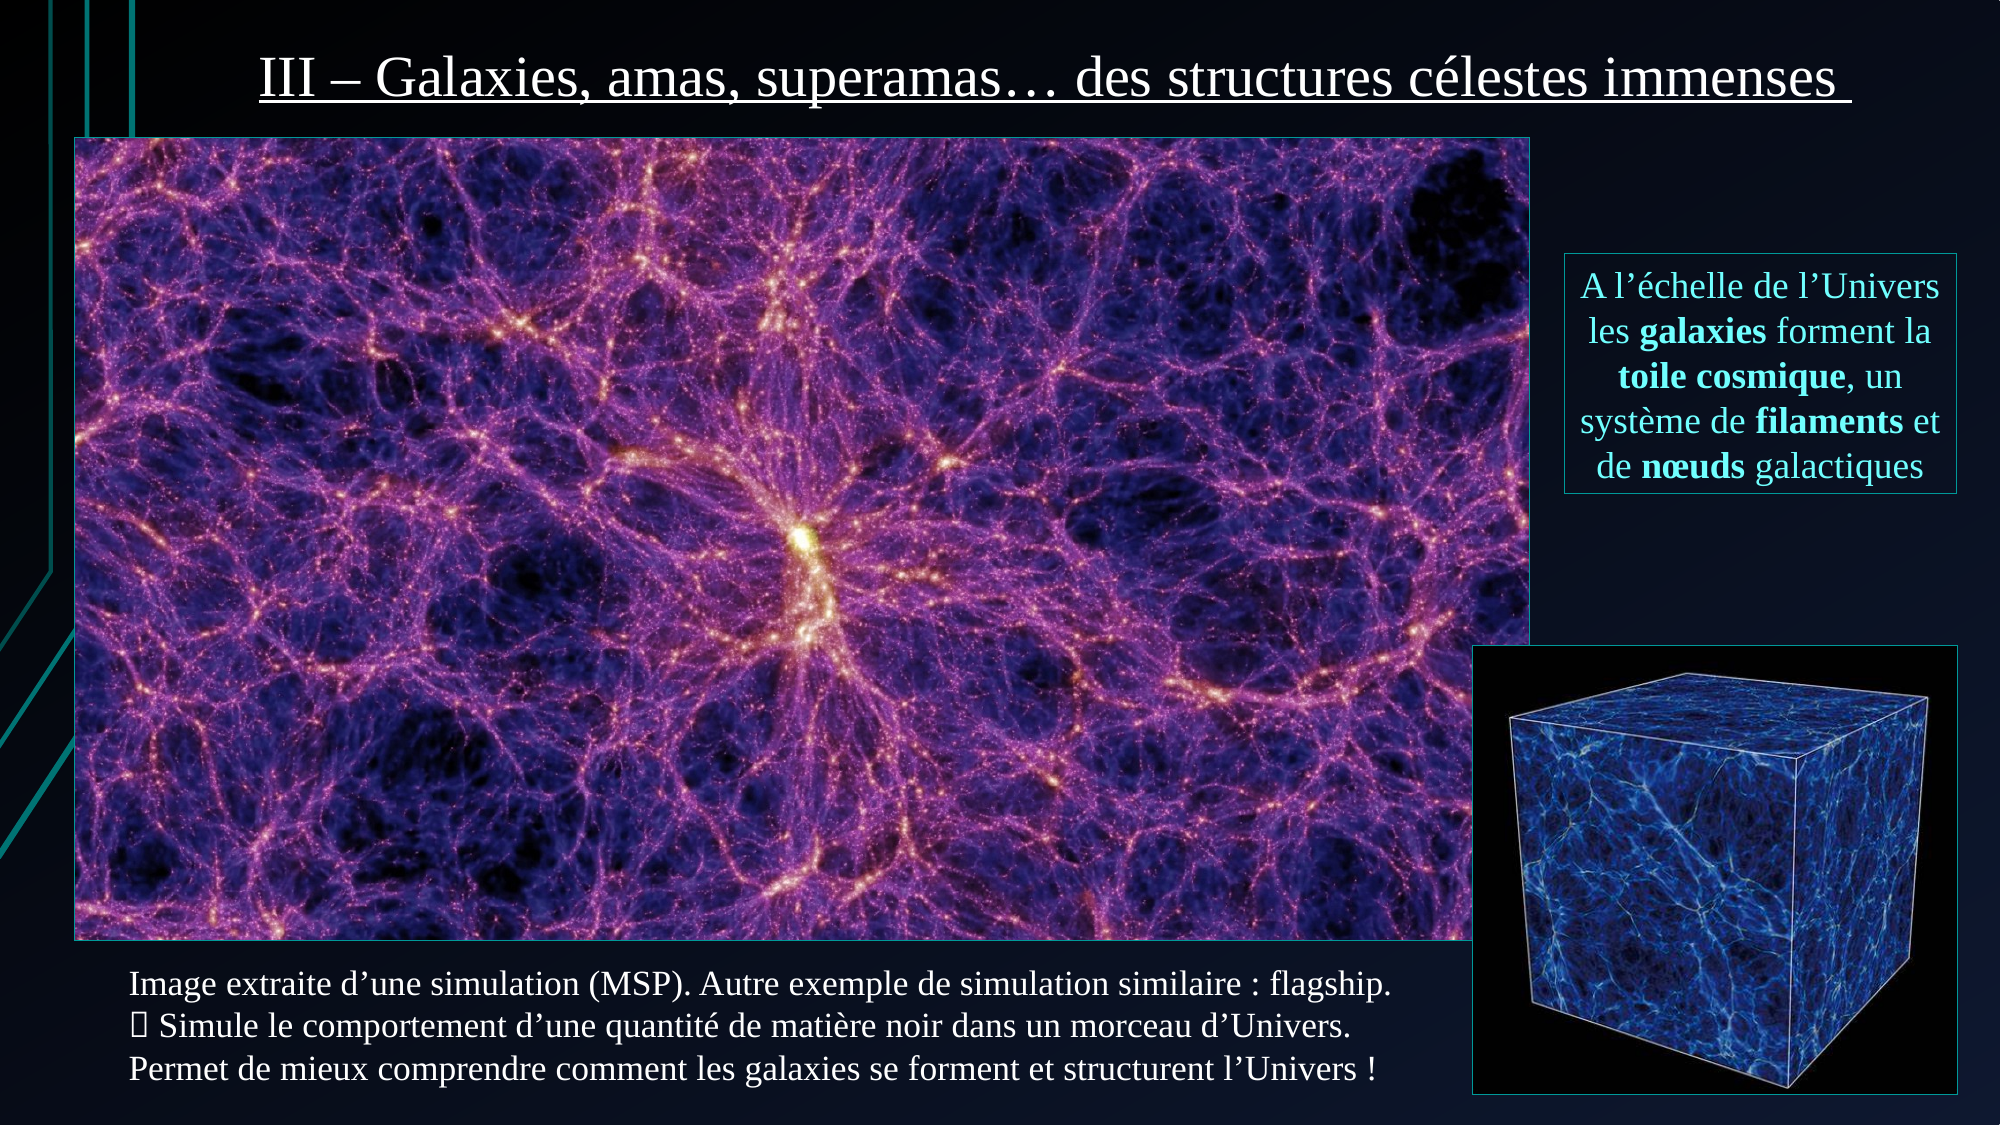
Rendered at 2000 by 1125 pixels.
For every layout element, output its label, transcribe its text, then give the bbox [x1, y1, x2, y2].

text_box A l’échelle de l’Univers les galaxies forment la toile cosmique, un système de filaments et de nœuds galactiques [1564, 253, 1957, 494]
text_box Image extraite d’une simulation (MSP). Autre exemple de simulation similaire : flagship.  Simule le comportement d’une quantité de matière noir dans un morceau d’Univers. Permet de mieux comprendre comment les galaxies se forment et structurent l’Univers ! [113, 952, 1425, 1095]
picture [74, 136, 1958, 1095]
text_box III – Galaxies, amas, superamas… des structures célestes immenses [243, 30, 1957, 116]
